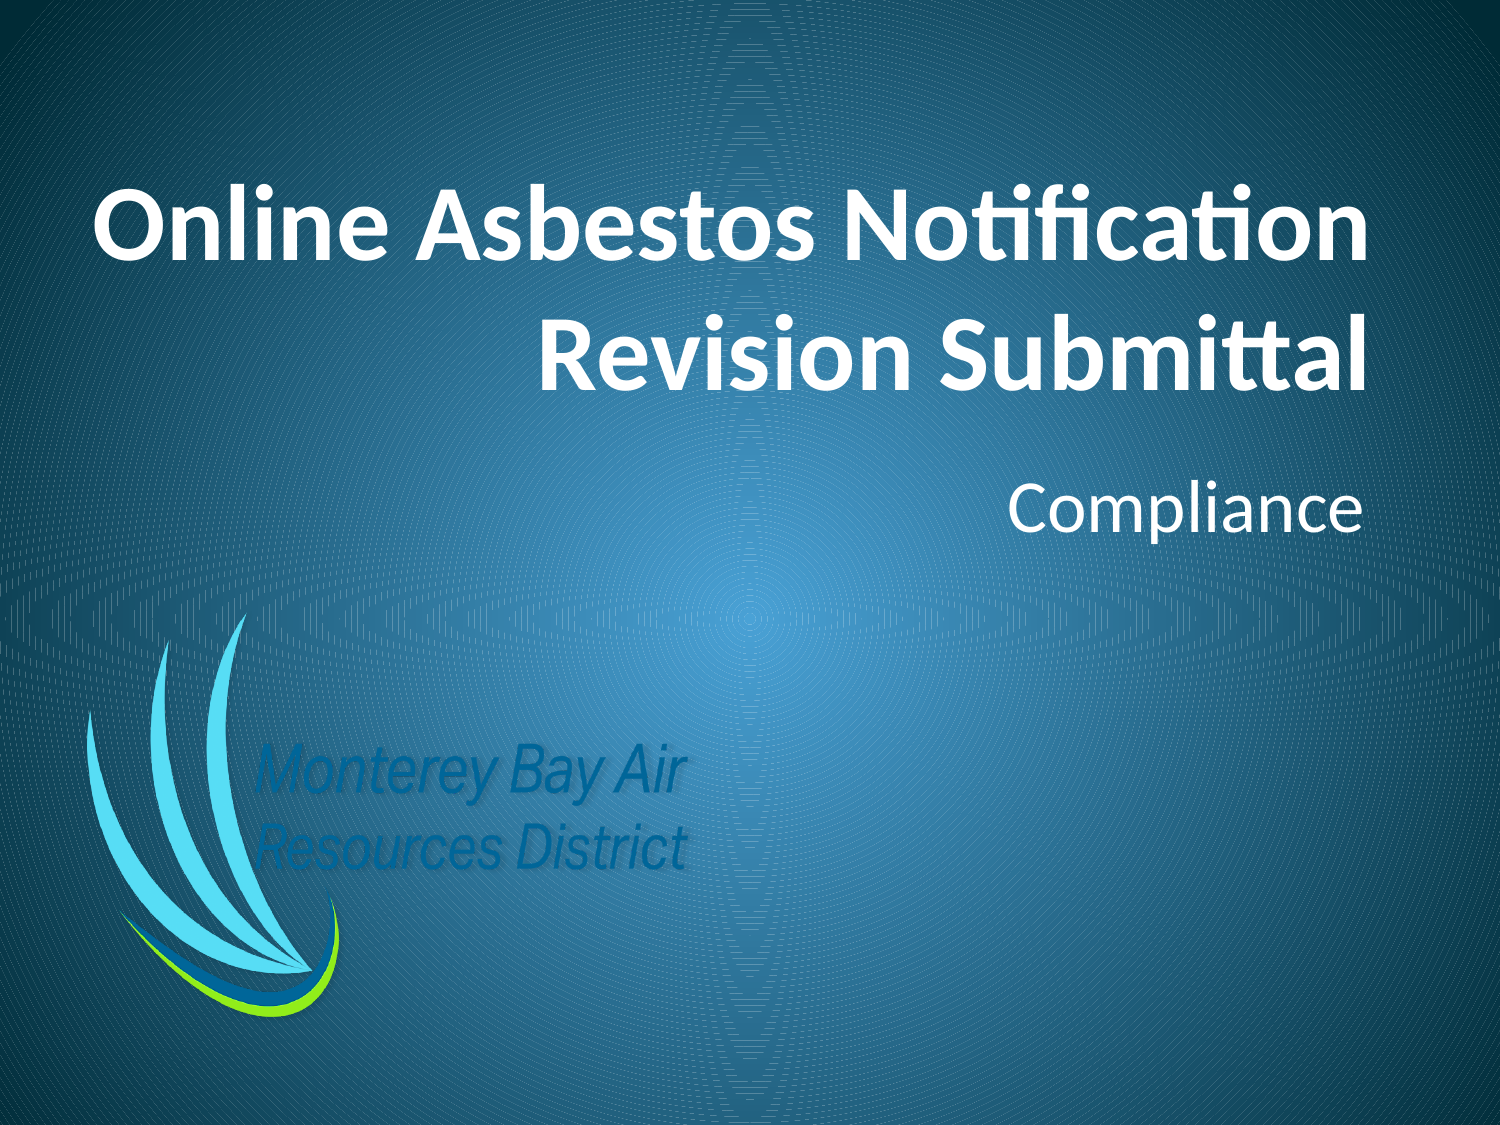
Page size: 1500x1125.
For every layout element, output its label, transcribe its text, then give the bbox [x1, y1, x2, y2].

picture [87, 738, 688, 1017]
title Online Asbestos Notification Revision Submittal [87, 112, 1376, 413]
subtitle Compliance [87, 450, 1376, 738]
